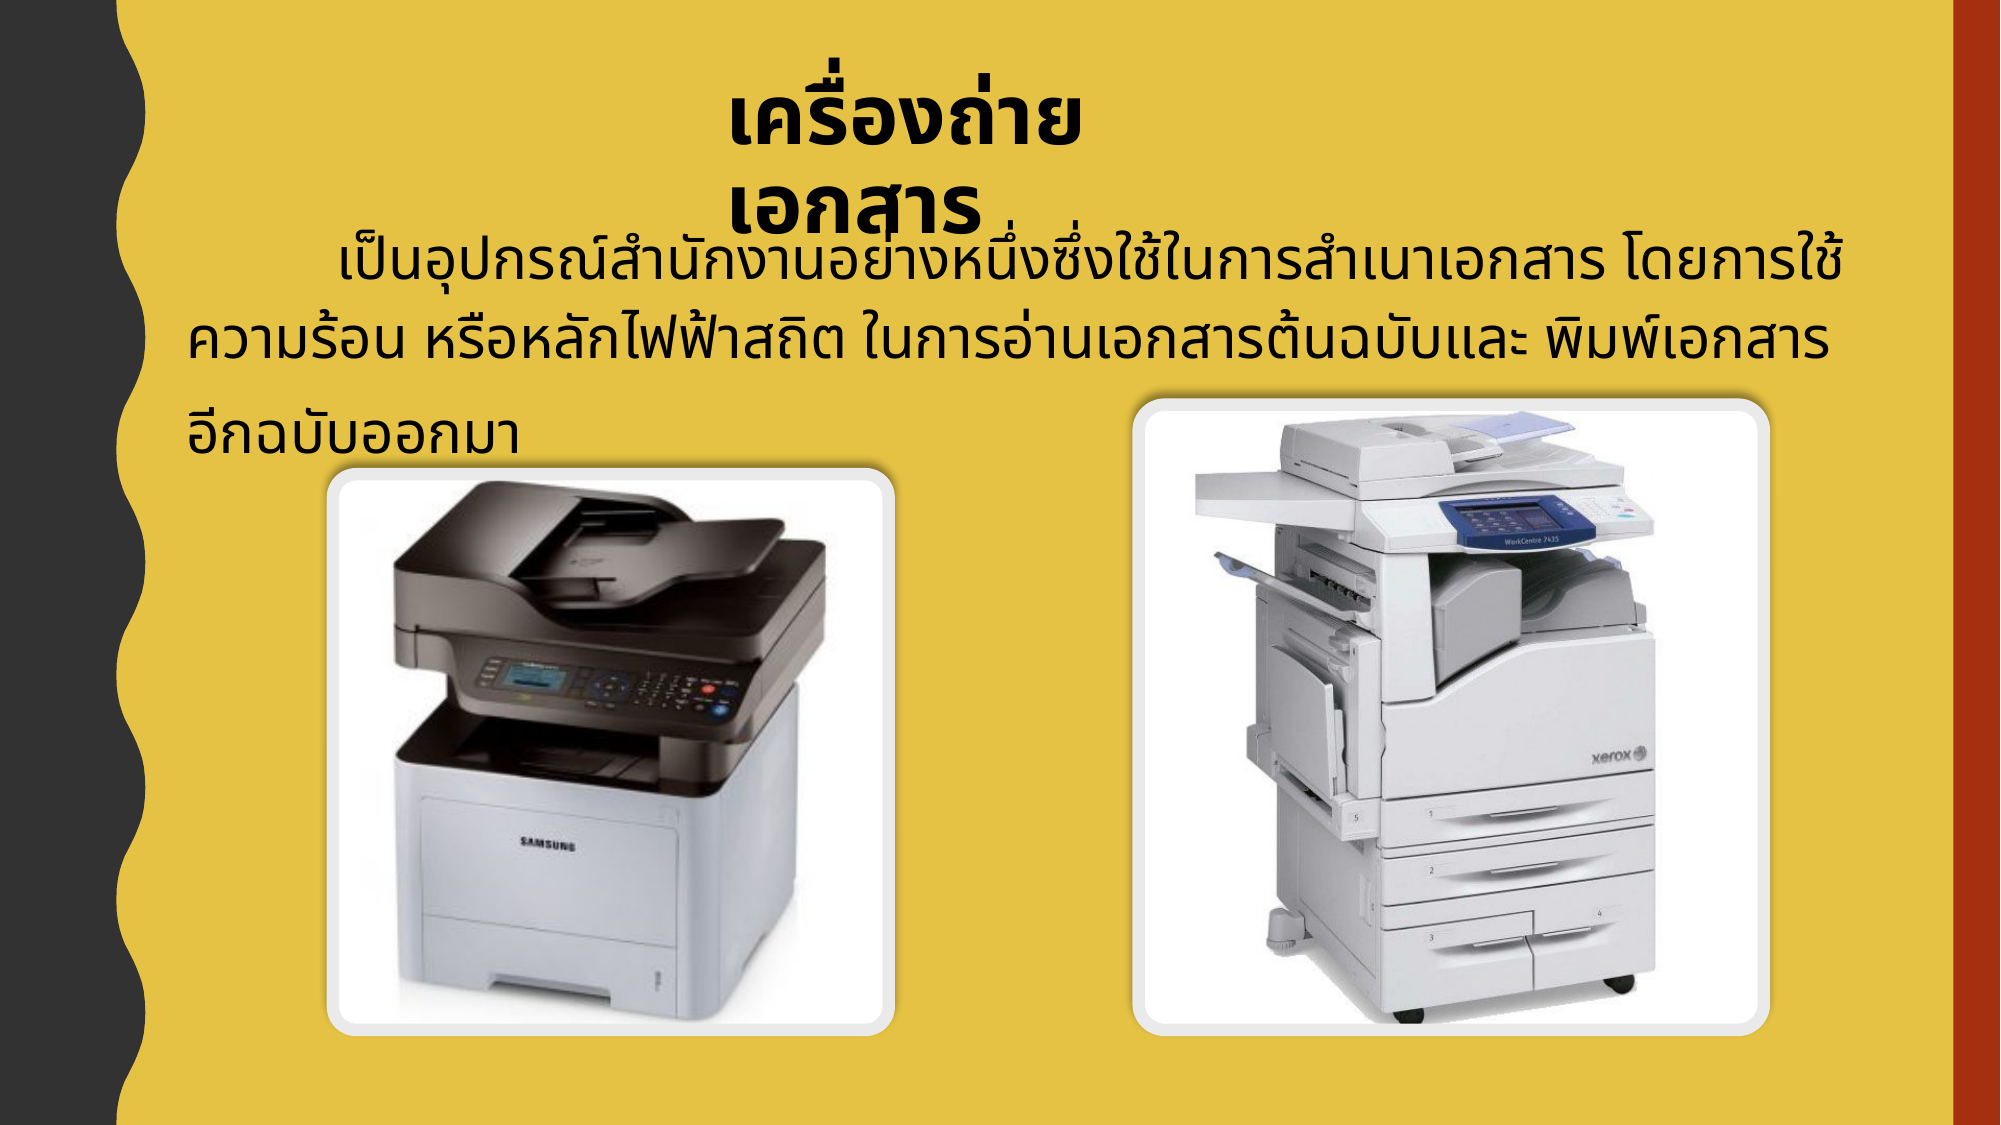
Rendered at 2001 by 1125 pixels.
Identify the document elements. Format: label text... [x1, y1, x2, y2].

picture [332, 474, 889, 1030]
picture [1138, 404, 1764, 1030]
list เป็นอุปกรณ์สำนักงานอย่างหนึ่งซึ่งใช้ในการสำเนาเอกสาร โดยการใช้ความร้อน หรือหลักไฟฟ้าสถิต ในการอ่านเอกสารต้นฉบับและ พิมพ์เอกสารอีกฉบับออกมา [171, 207, 1871, 509]
text_box เครื่องถ่ายเอกสาร [710, 64, 1186, 189]
